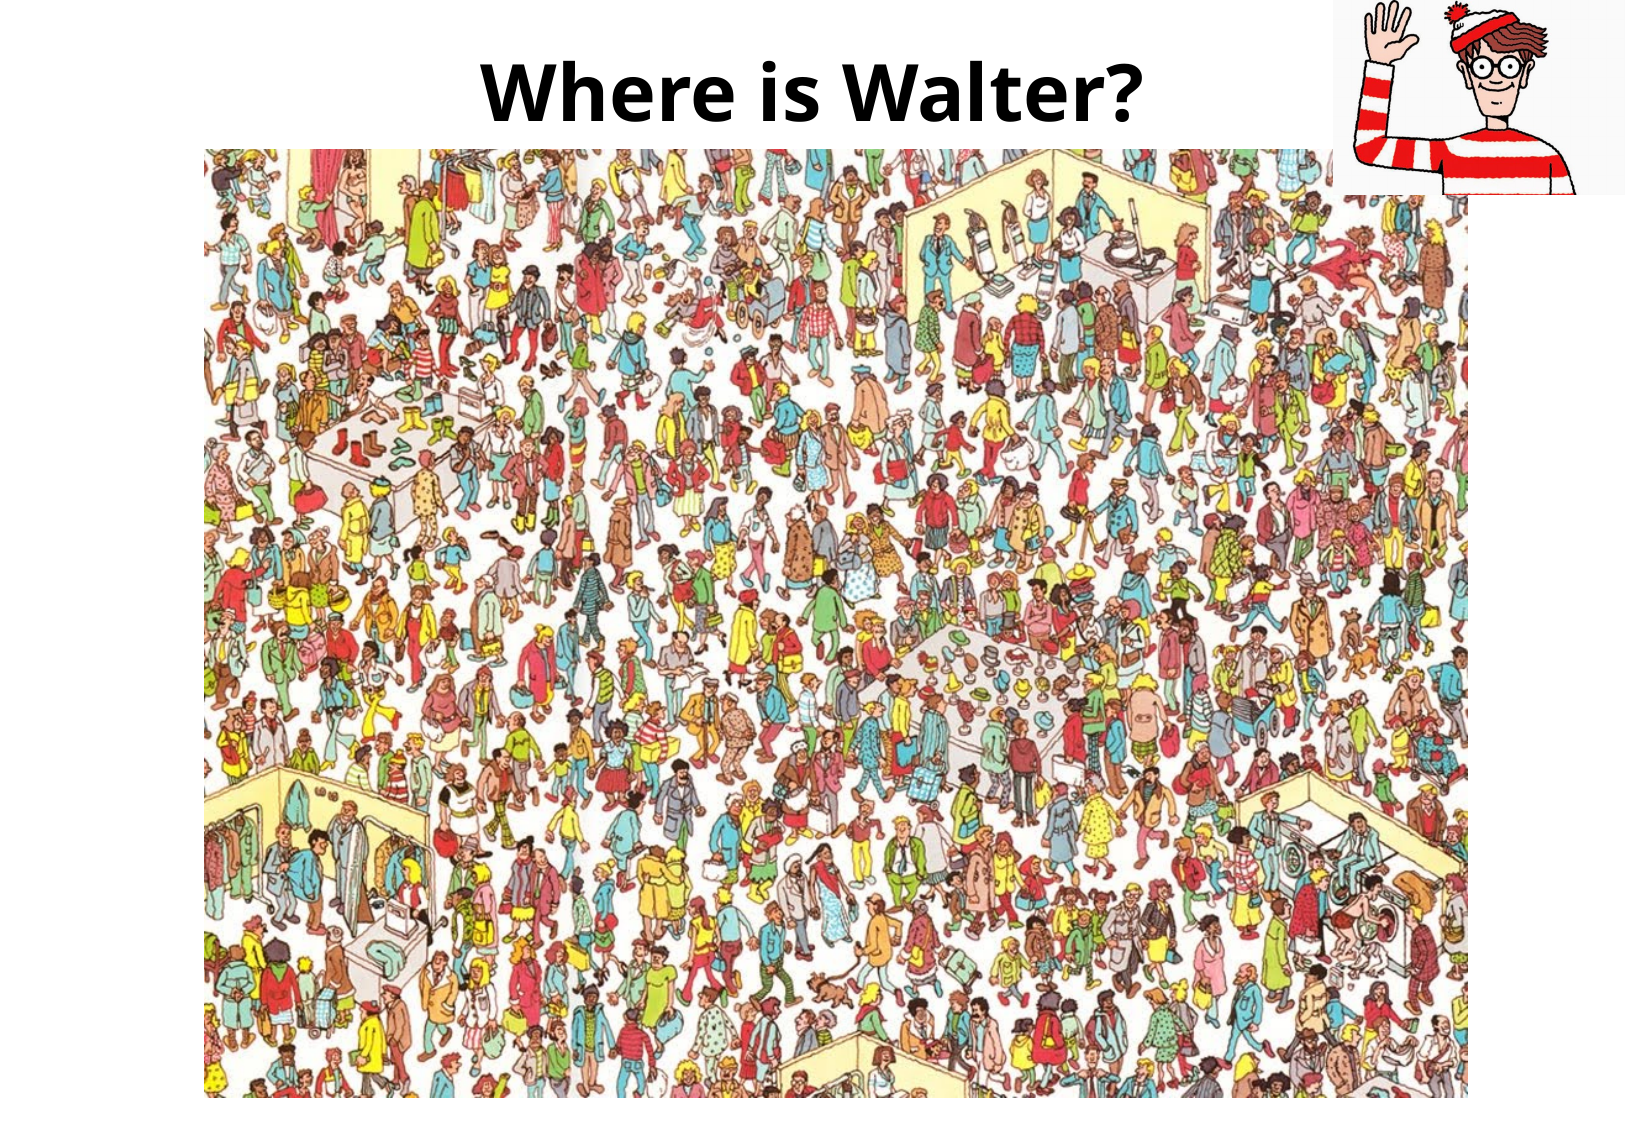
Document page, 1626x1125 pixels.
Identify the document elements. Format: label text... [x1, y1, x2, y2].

text_box Where is Walter? [27, 30, 1333, 150]
picture [204, 0, 1625, 1098]
